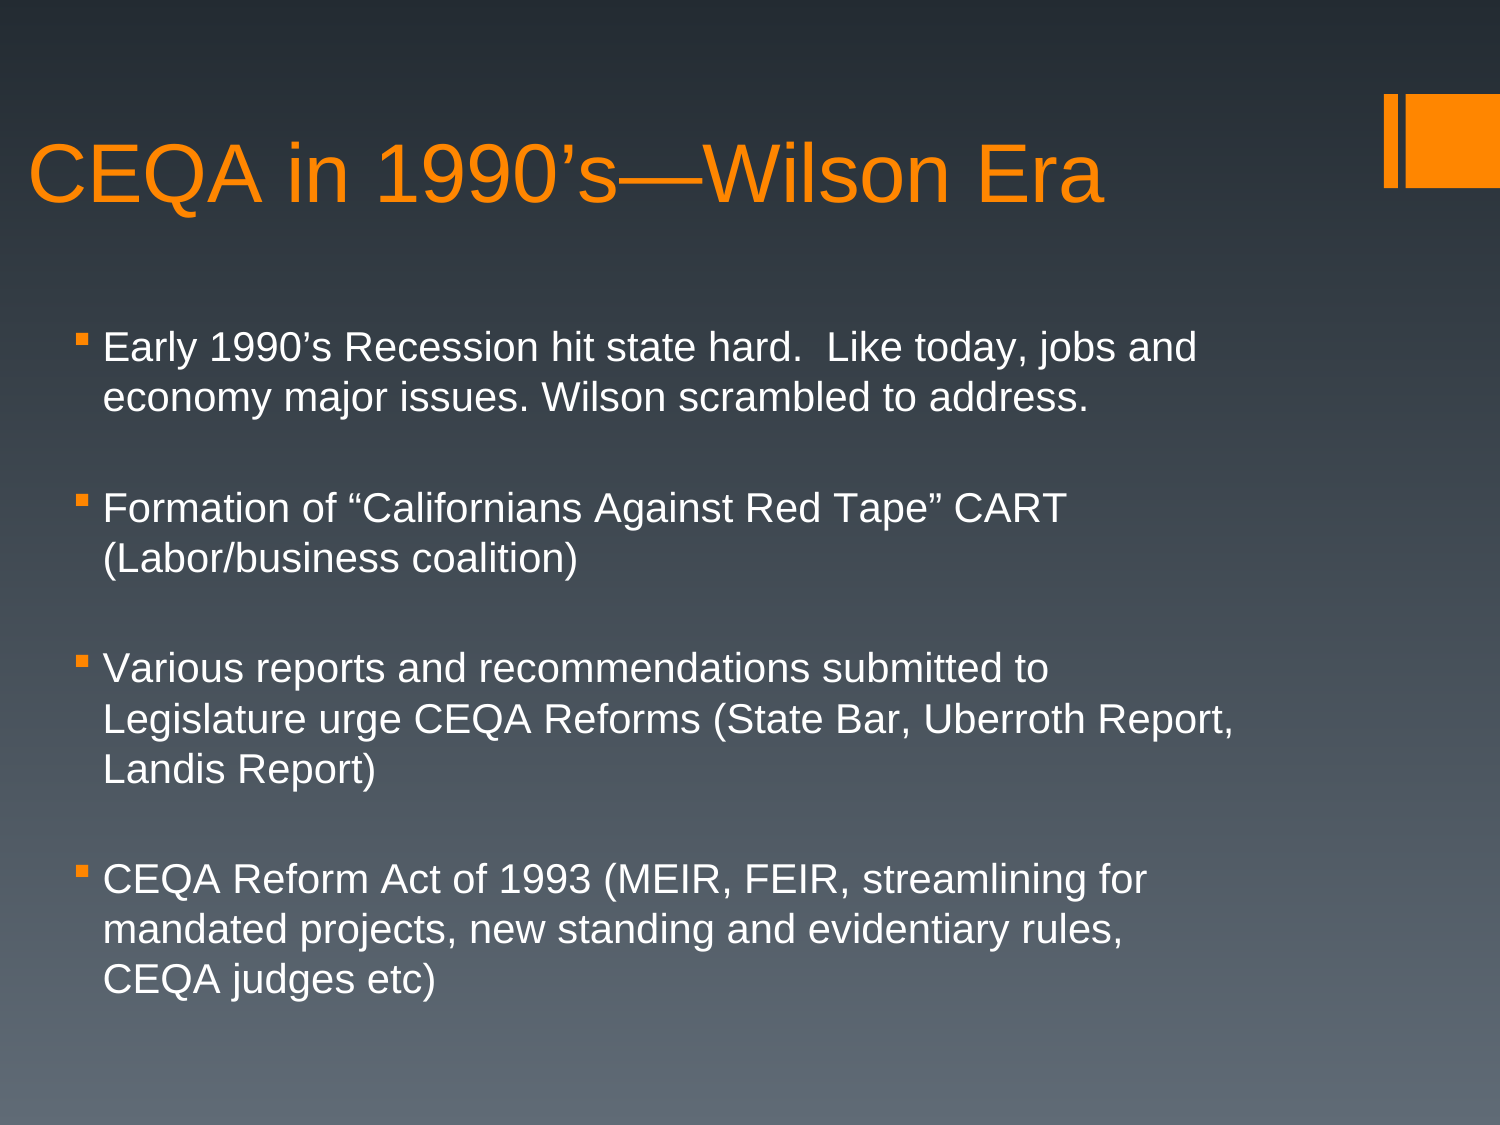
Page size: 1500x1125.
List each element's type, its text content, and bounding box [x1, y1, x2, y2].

title CEQA in 1990’s—Wilson Era [12, 37, 1213, 227]
text_box Early 1990’s Recession hit state hard. Like today, jobs and economy major issues. Wilson scrambled to address. Formation of “Californians Against Red Tape” CART (Labor/business coalition) Various reports and recommendations submitted to Legislature urge CEQA Reforms (State Bar, Uberroth Report, Landis Report) CEQA Reform Act of 1993 (MEIR, FEIR, streamlining for mandated projects, new standing and evidentiary rules, CEQA judges etc) [49, 312, 1250, 1075]
